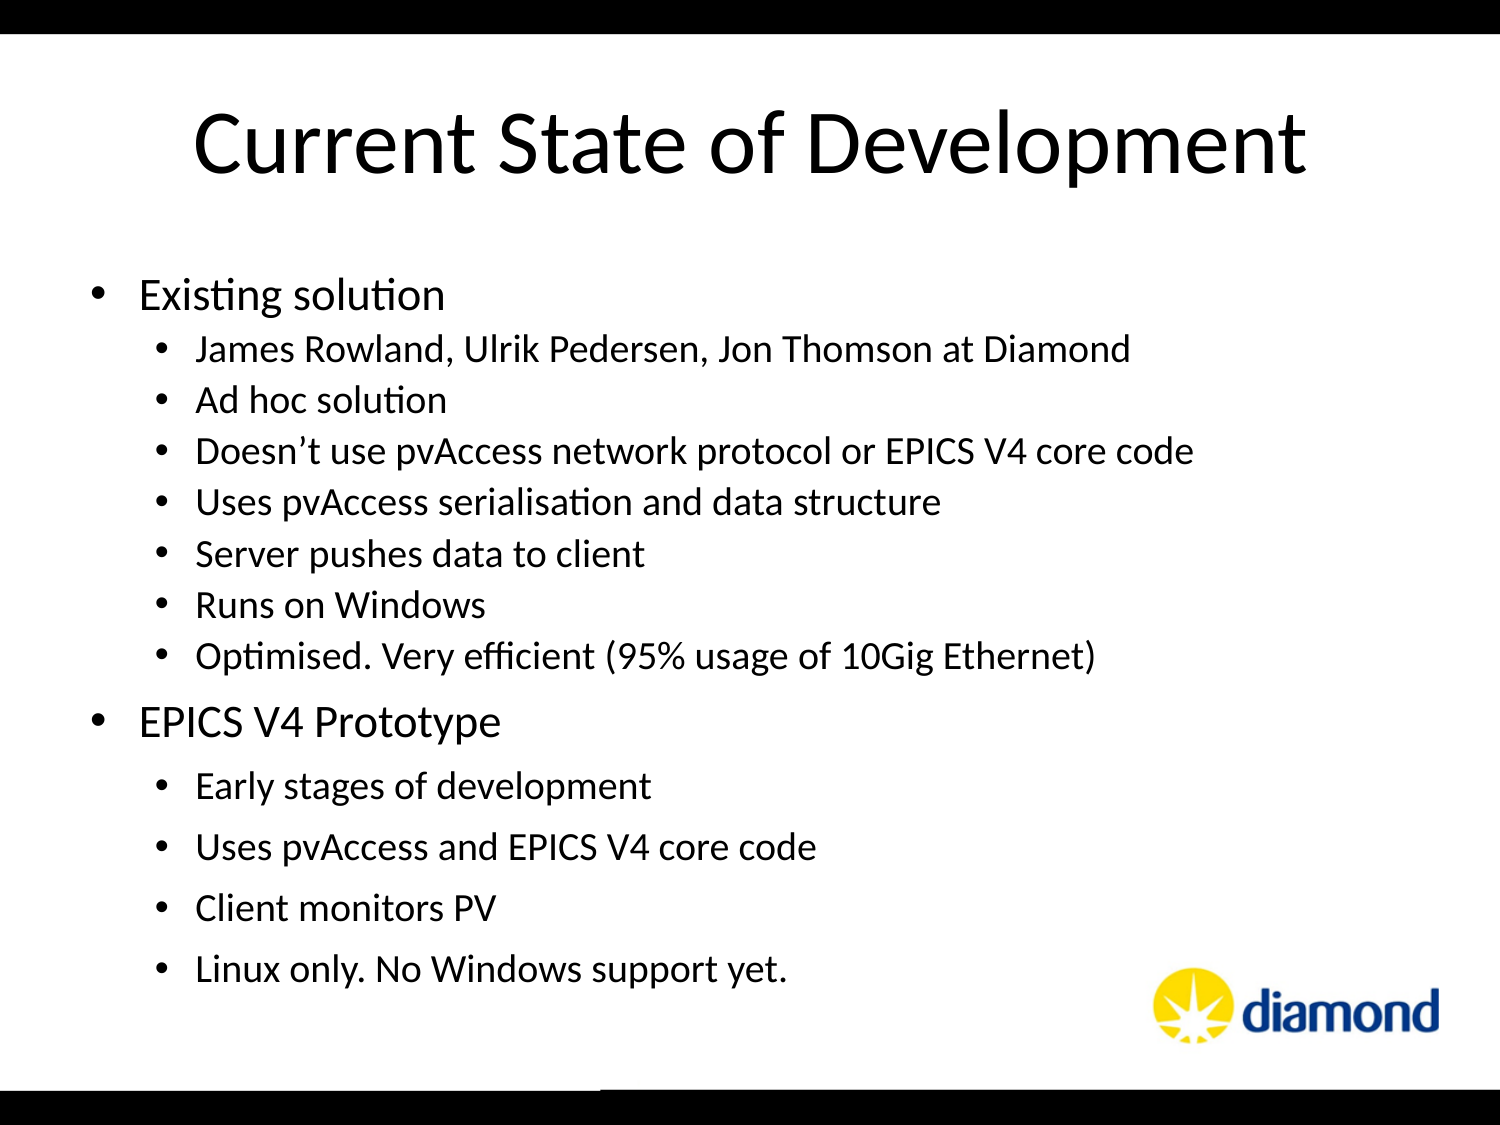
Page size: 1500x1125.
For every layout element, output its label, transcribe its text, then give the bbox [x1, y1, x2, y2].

title Current State of Development [76, 42, 1428, 231]
picture [0, 0, 1500, 1125]
list Existing solution James Rowland, Ulrik Pedersen, Jon Thomson at Diamond Ad hoc solution Doesn’t use pvAccess network protocol or EPICS V4 core code Uses pvAccess serialisation and data structure Server pushes data to client Runs on Windows Optimised. Very efficient (95% usage of 10Gig Ethernet) EPICS V4 Prototype Early stages of development Uses pvAccess and EPICS V4 core code Client monitors PV Linux only. No Windows support yet. [74, 262, 1426, 1006]
